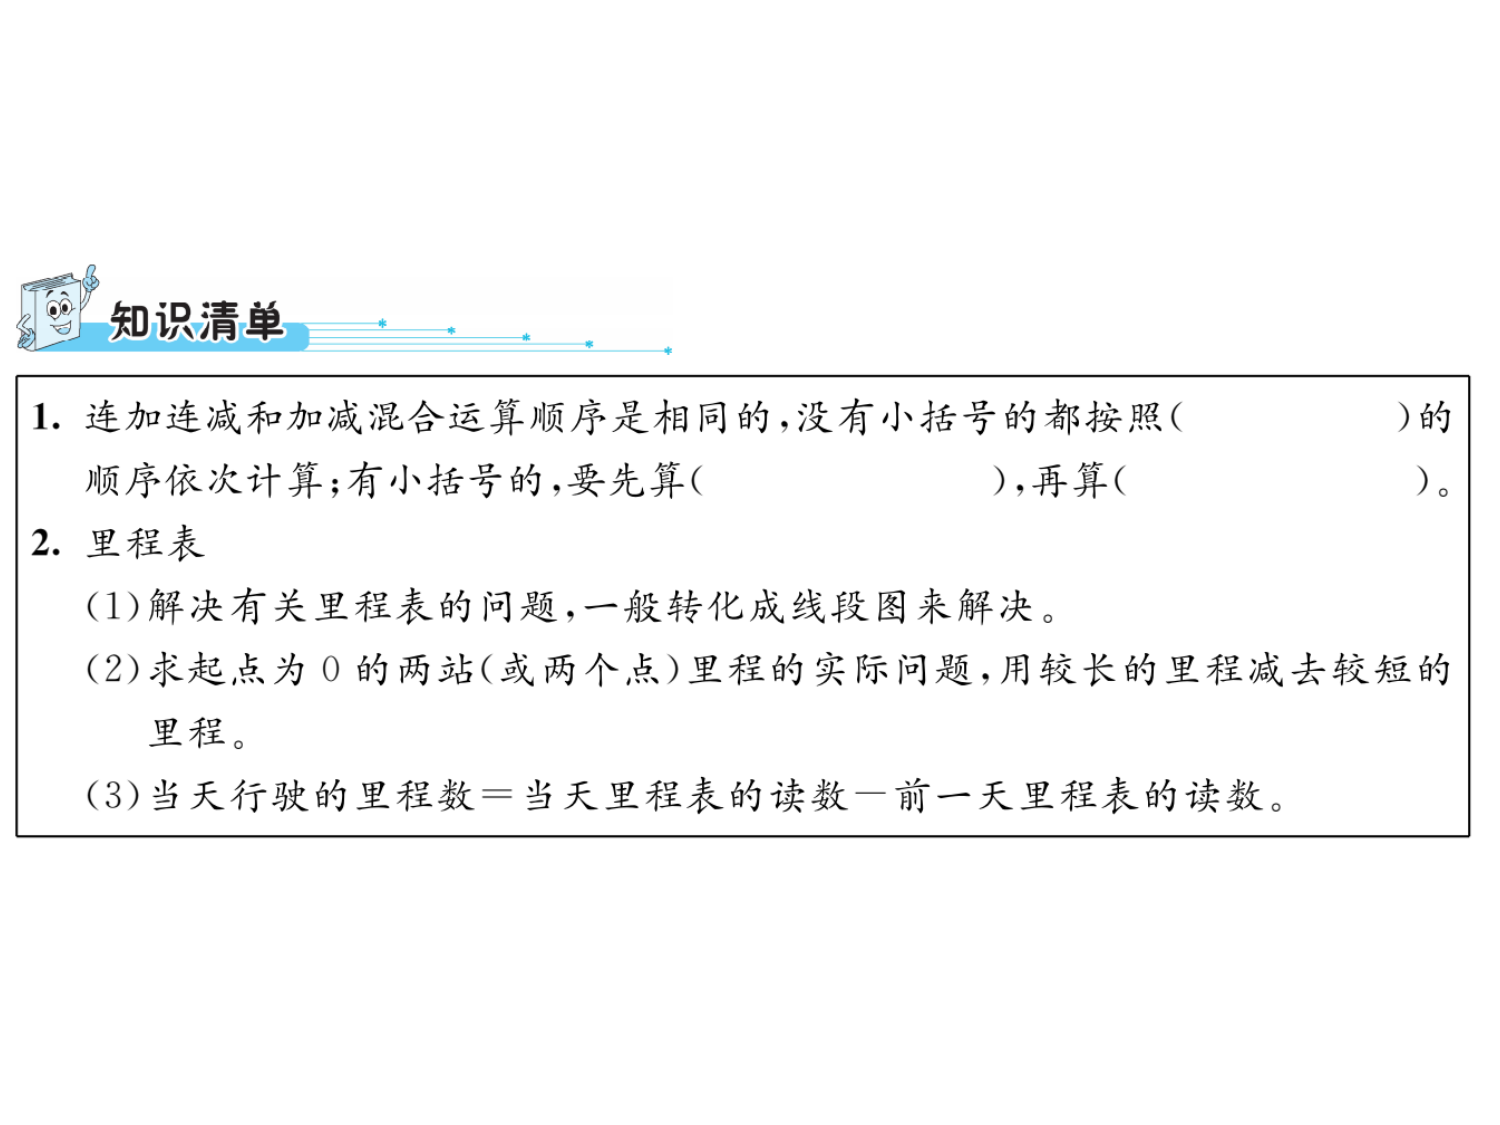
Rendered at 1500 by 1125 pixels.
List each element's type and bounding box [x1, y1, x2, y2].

picture [2, 259, 1477, 844]
